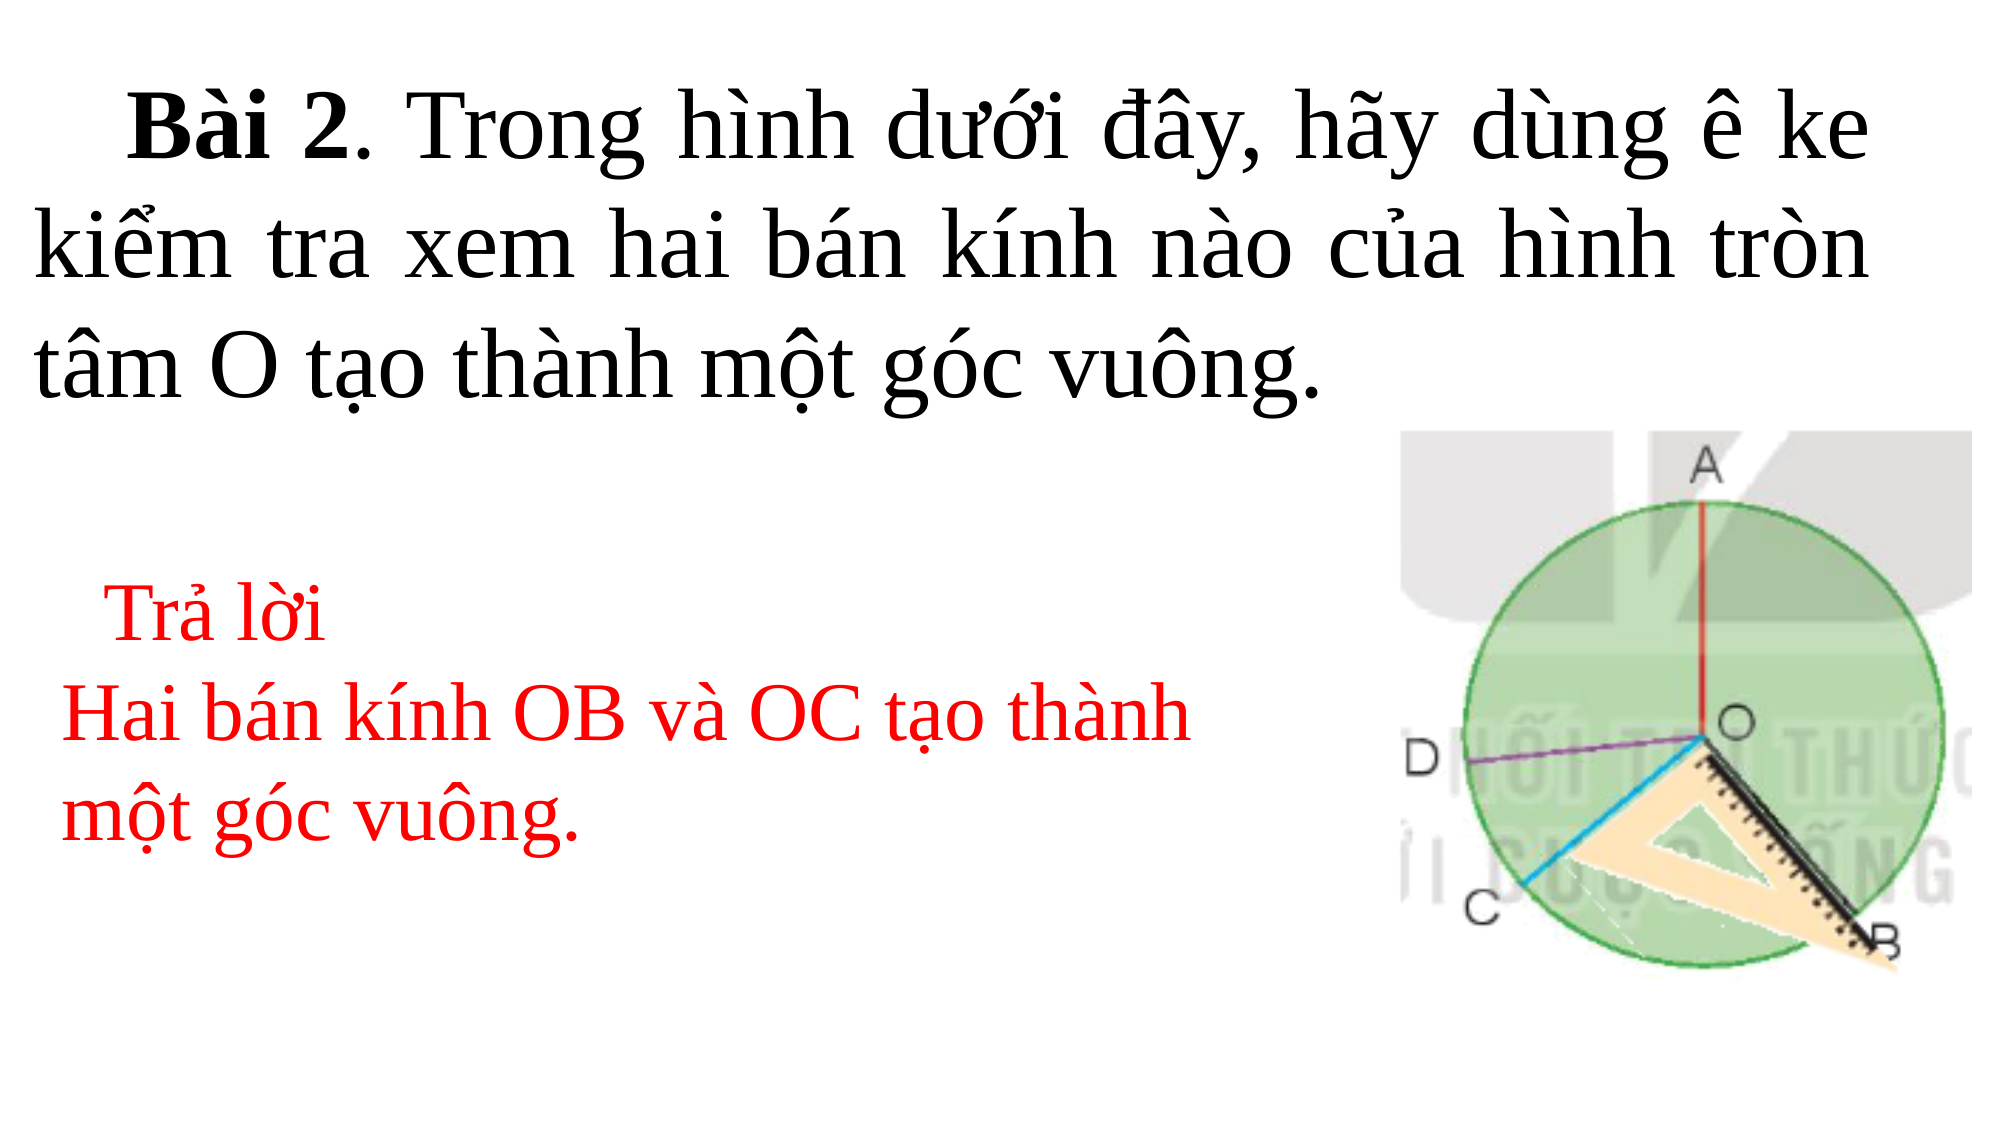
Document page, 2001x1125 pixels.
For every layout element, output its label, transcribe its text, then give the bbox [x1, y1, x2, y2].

text_box Trả lời Hai bán kính OB và OC tạo thành một góc vuông. [47, 549, 1306, 865]
text_box Bài 2. Trong hình dưới đây, hãy dùng ê ke kiểm tra xem hai bán kính nào của hình tròn tâm O tạo thành một góc vuông. [18, 50, 1887, 426]
picture [1396, 429, 1972, 1008]
